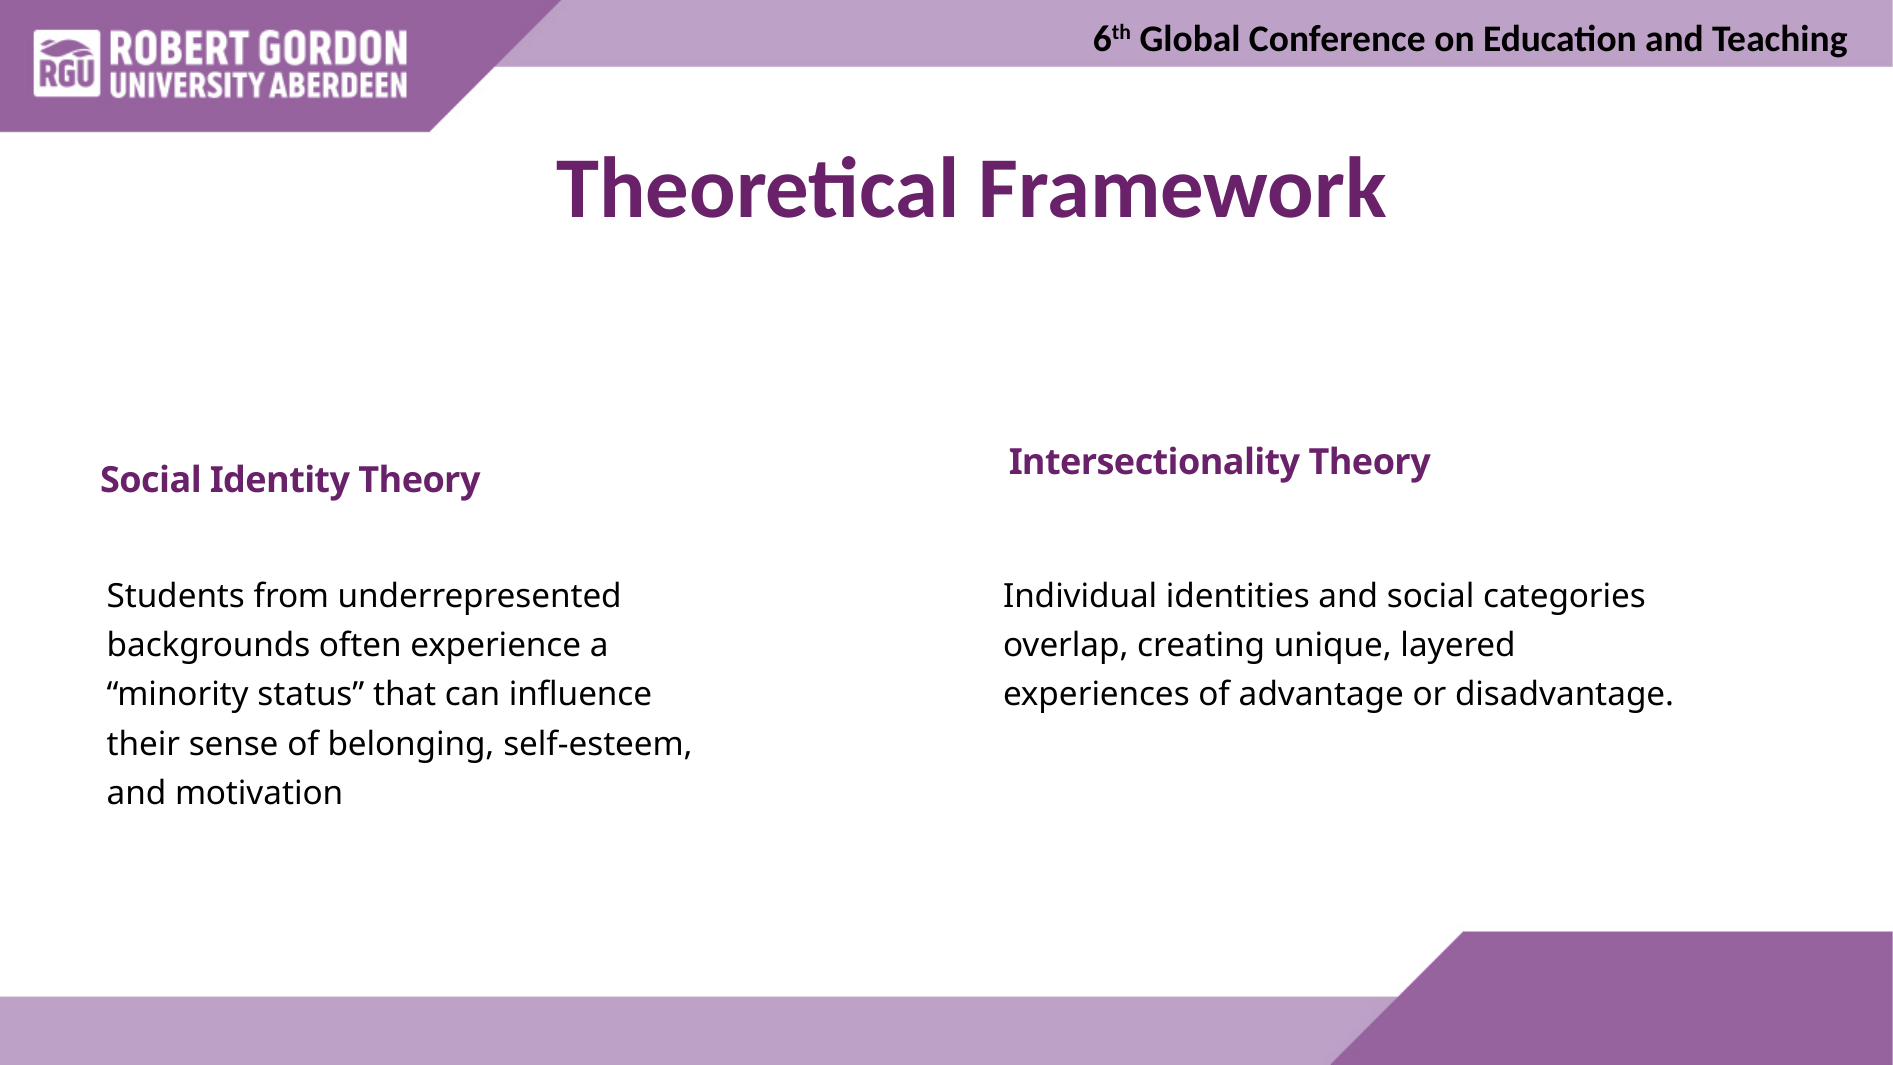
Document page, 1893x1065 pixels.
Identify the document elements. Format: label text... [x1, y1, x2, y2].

text_box Students from underrepresented backgrounds often experience a “minority status” that can influence their sense of belonging, self-esteem, and motivation [106, 564, 734, 833]
text_box Individual identities and social categories overlap, creating unique, layered experiences of advantage or disadvantage. [1003, 564, 1705, 870]
text_box Social Identity Theory [108, 454, 473, 501]
text_box Theoretical Framework [83, 144, 1860, 327]
picture [0, 0, 1893, 1065]
text_box Intersectionality Theory [1008, 436, 1374, 482]
text_box 6th Global Conference on Education and Teaching [1078, 6, 1893, 66]
